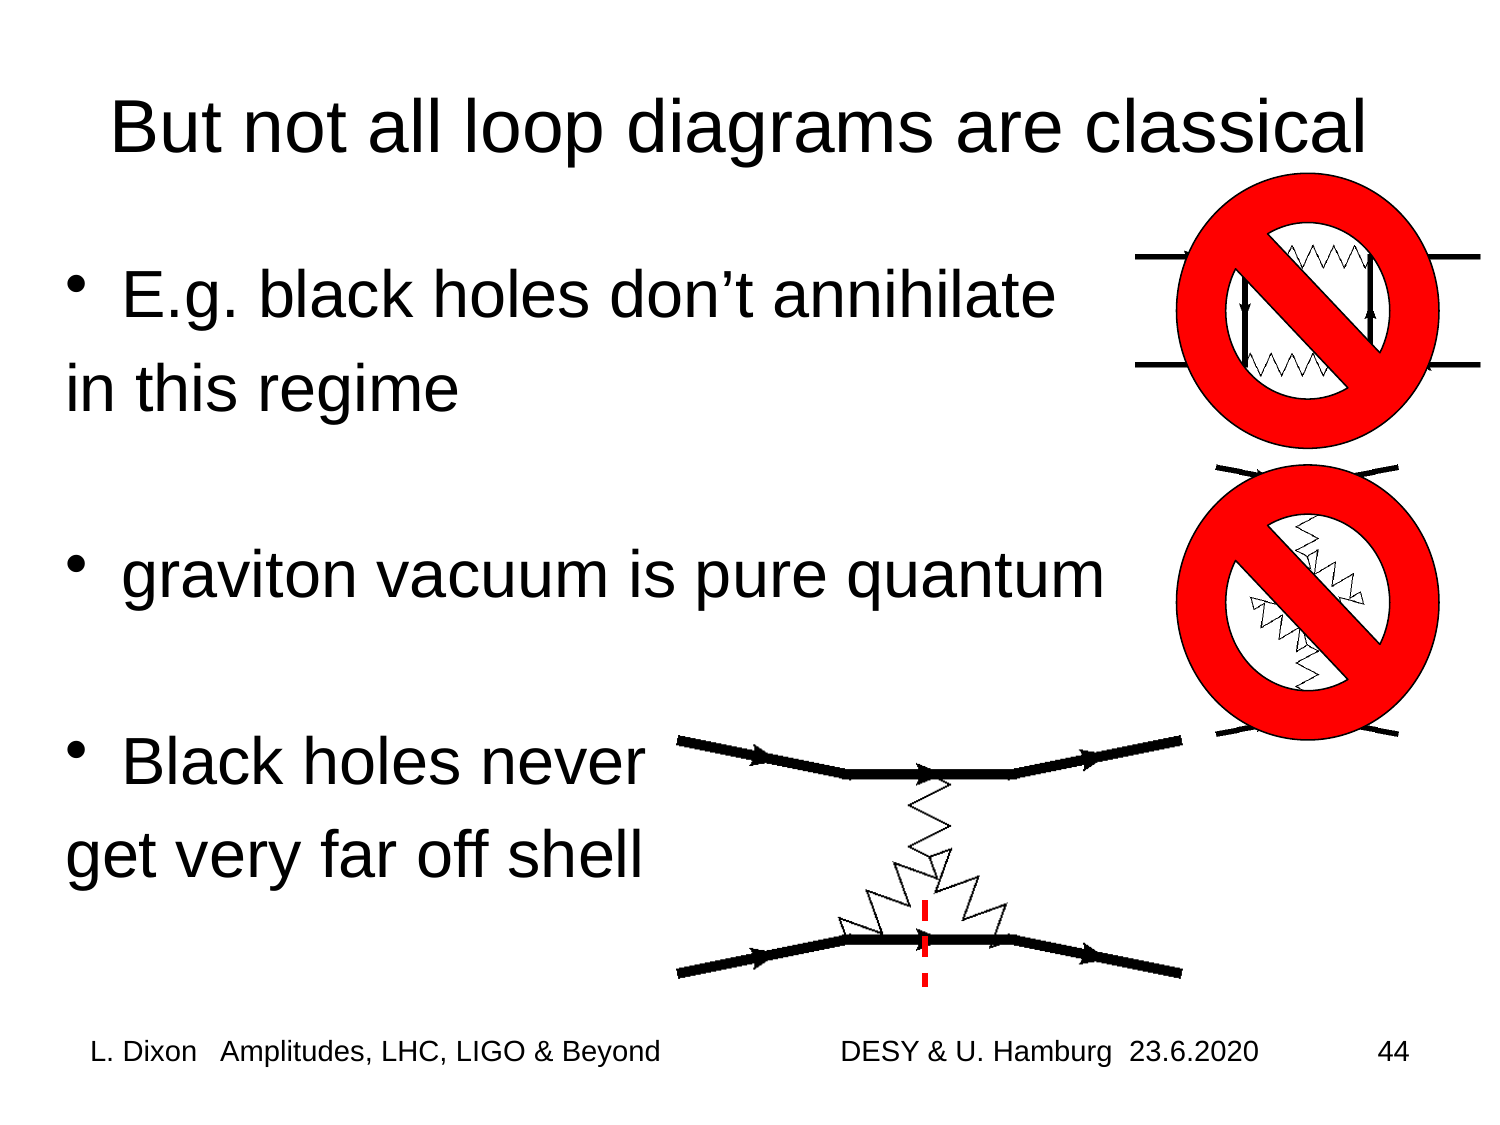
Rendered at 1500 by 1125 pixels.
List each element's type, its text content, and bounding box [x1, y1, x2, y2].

picture [1133, 243, 1482, 379]
slide_number 44 [1074, 1024, 1426, 1103]
text_box [1194, 173, 1421, 241]
list E.g. black holes don’t annihilate in this regime graviton vacuum is pure quantum Black holes never get very far off shell [49, 243, 1401, 987]
picture [1215, 464, 1401, 739]
title But not all loop diagrams are classical [74, 44, 1426, 201]
text_box [1198, 387, 1417, 449]
slide_number L. Dixon Amplitudes, LHC, LIGO & Beyond [74, 1024, 824, 1103]
picture [675, 735, 1185, 981]
footer DESY & U. Hamburg 23.6.2020 [824, 1024, 1276, 1104]
text_box [1176, 510, 1210, 695]
text_box [1404, 508, 1439, 696]
